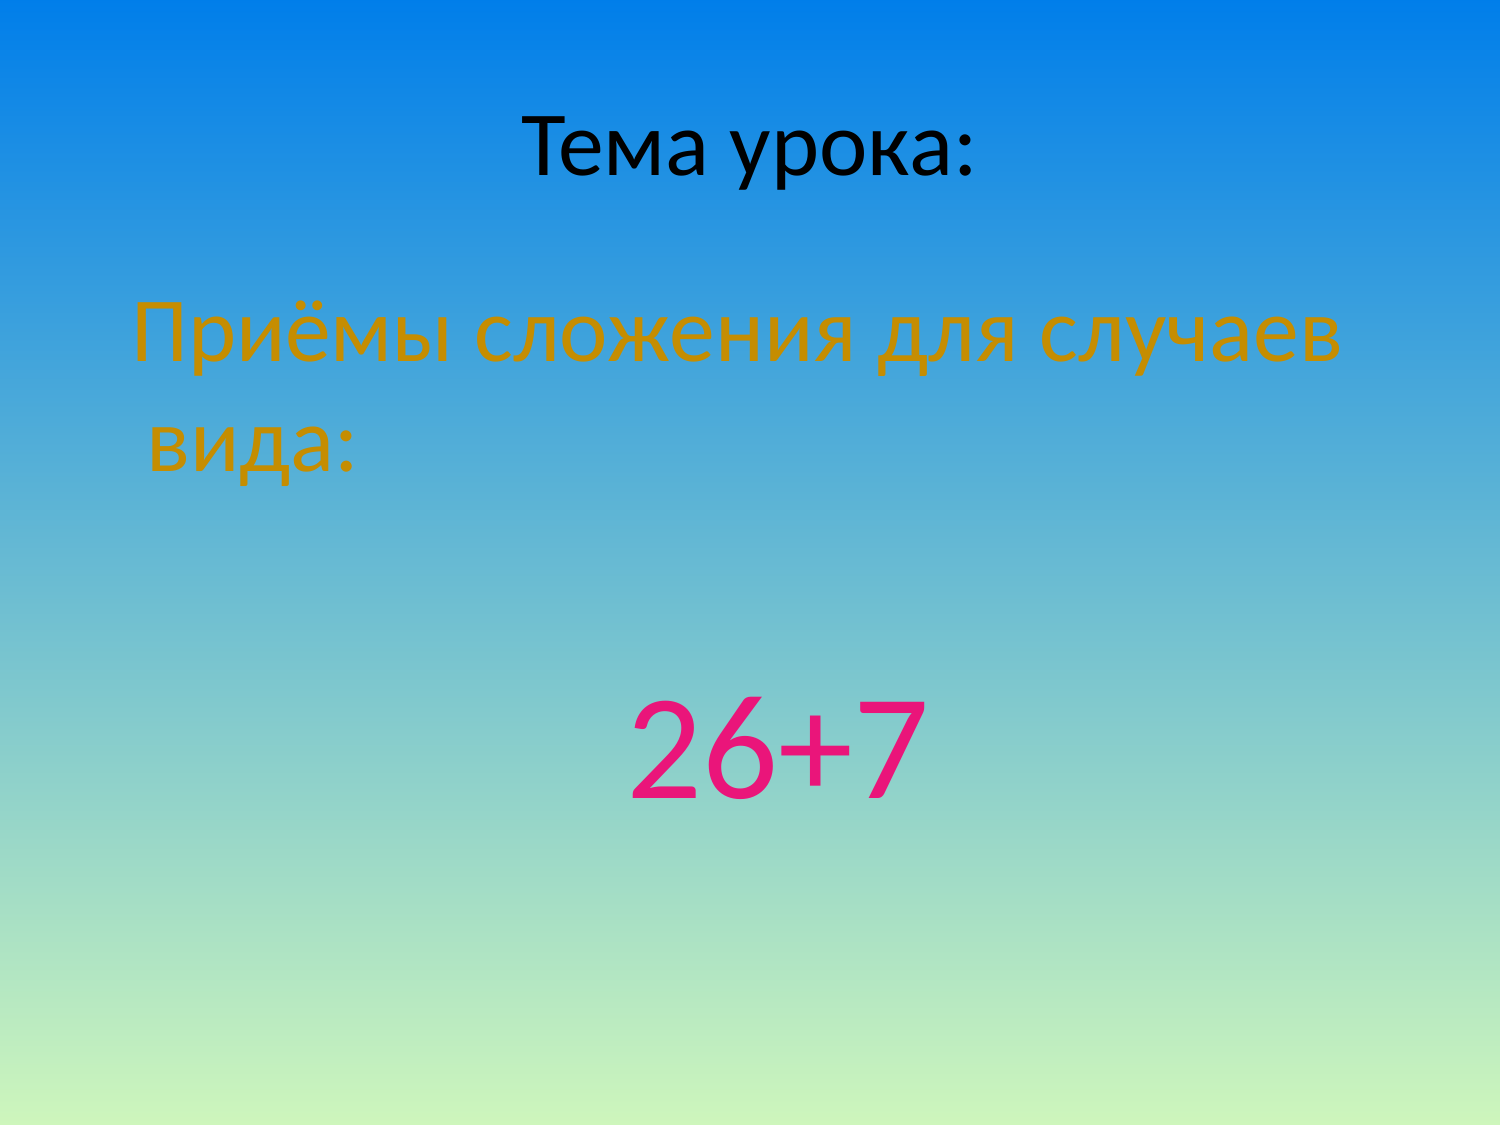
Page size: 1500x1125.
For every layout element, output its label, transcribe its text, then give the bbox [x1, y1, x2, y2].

title Тема урока: [75, 45, 1425, 233]
list Приёмы сложения для случаев вида: 26+7 [75, 262, 1425, 1005]
